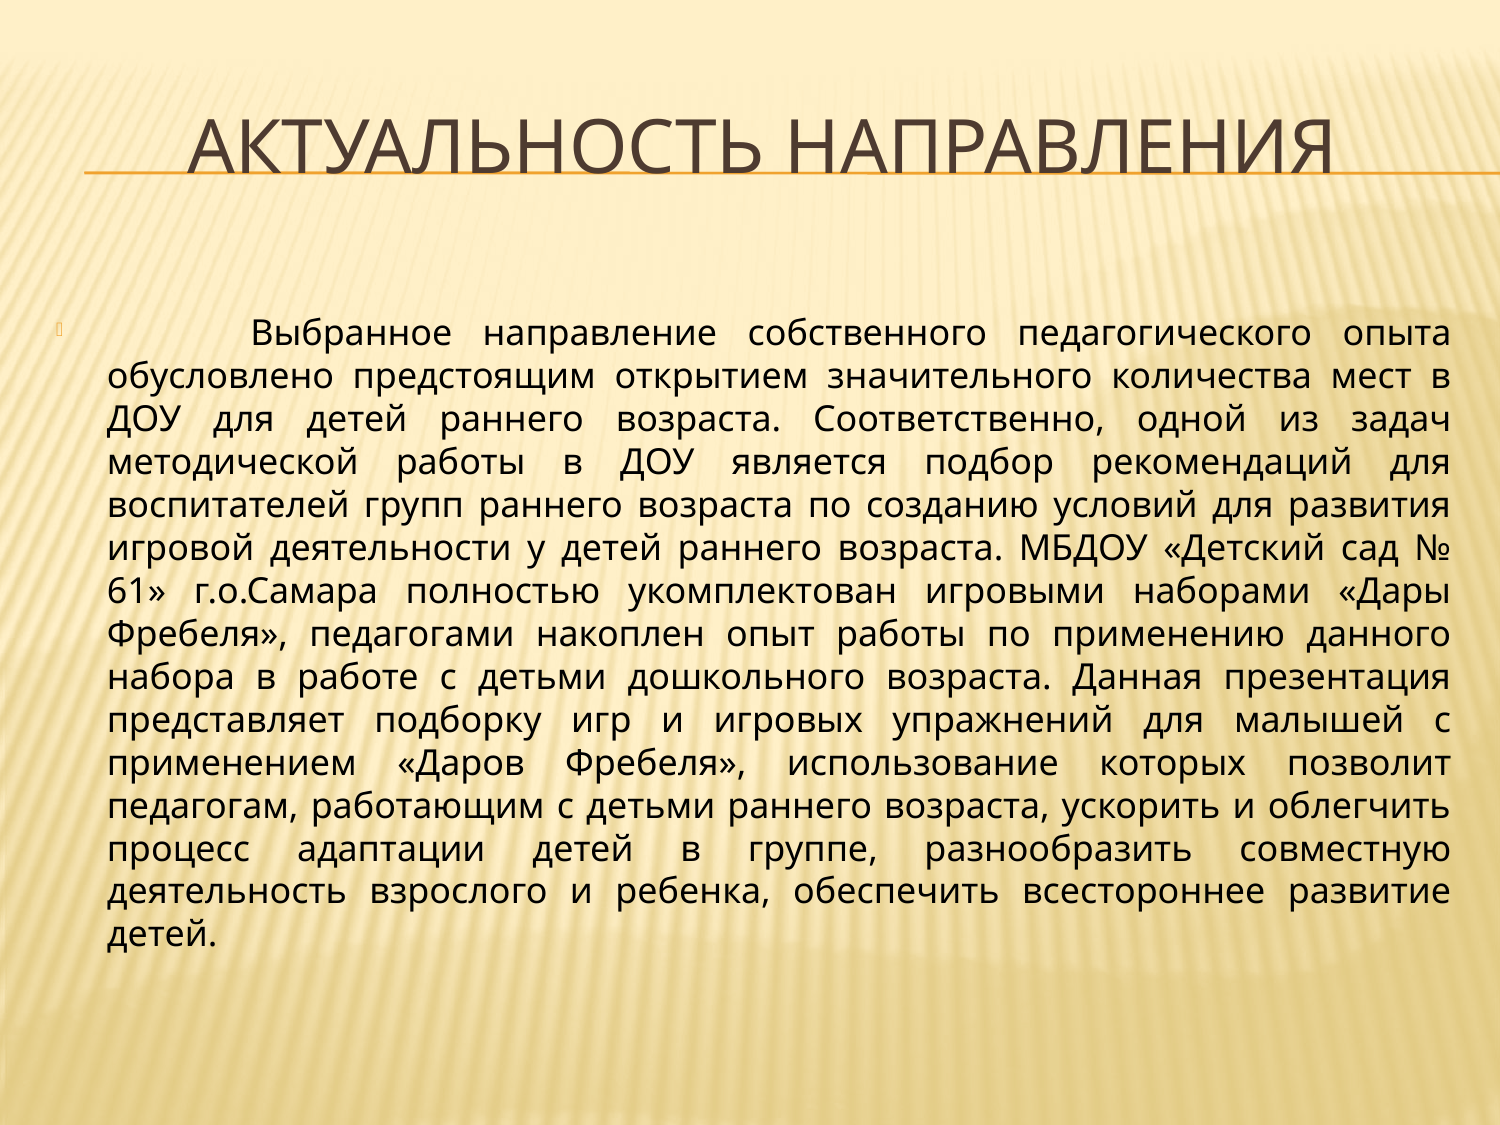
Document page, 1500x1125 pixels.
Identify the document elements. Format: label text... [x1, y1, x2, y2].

list Выбранное направление собственного педагогического опыта обусловлено предстоящим открытием значительного количества мест в ДОУ для детей раннего возраста. Соответственно, одной из задач методической работы в ДОУ является подбор рекомендаций для воспитателей групп раннего возраста по созданию условий для развития игровой деятельности у детей раннего возраста. МБДОУ «Детский сад № 61» г.о.Самара полностью укомплектован игровыми наборами «Дары Фребеля», педагогами накоплен опыт работы по применению данного набора в работе с детьми дошкольного возраста. Данная презентация представляет подборку игр и игровых упражнений для малышей с применением «Даров Фребеля», использование которых позволит педагогам, работающим с детьми раннего возраста, ускорить и облегчить процесс адаптации детей в группе, разнообразить совместную деятельность взрослого и ребенка, обеспечить всестороннее развитие детей. [41, 302, 1467, 976]
title Актуальность направления [50, 75, 1475, 213]
